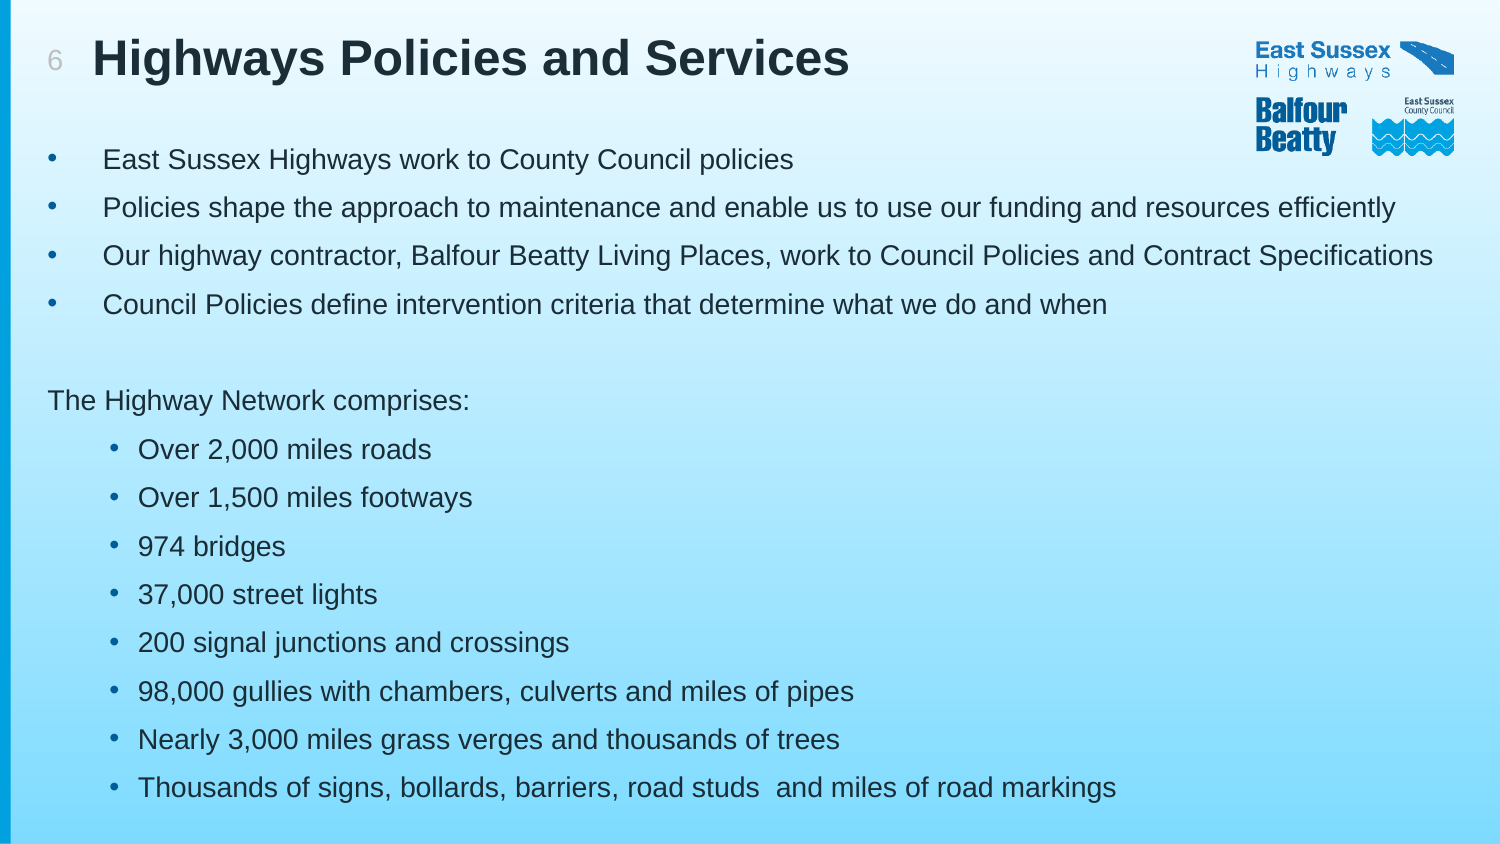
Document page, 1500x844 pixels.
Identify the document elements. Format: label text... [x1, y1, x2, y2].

title Highways Policies and Services [92, 24, 1286, 86]
picture [1239, 24, 1470, 172]
list East Sussex Highways work to County Council policies Policies shape the approach to maintenance and enable us to use our funding and resources efficiently Our highway contractor, Balfour Beatty Living Places, work to Council Policies and Contract Specifications Council Policies define intervention criteria that determine what we do and when The Highway Network comprises: Over 2,000 miles roads Over 1,500 miles footways 974 bridges 37,000 street lights 200 signal junctions and crossings 98,000 gullies with chambers, culverts and miles of pipes Nearly 3,000 miles grass verges and thousands of trees Thousands of signs, bollards, barriers, road studs and miles of road markings [47, 140, 1453, 844]
